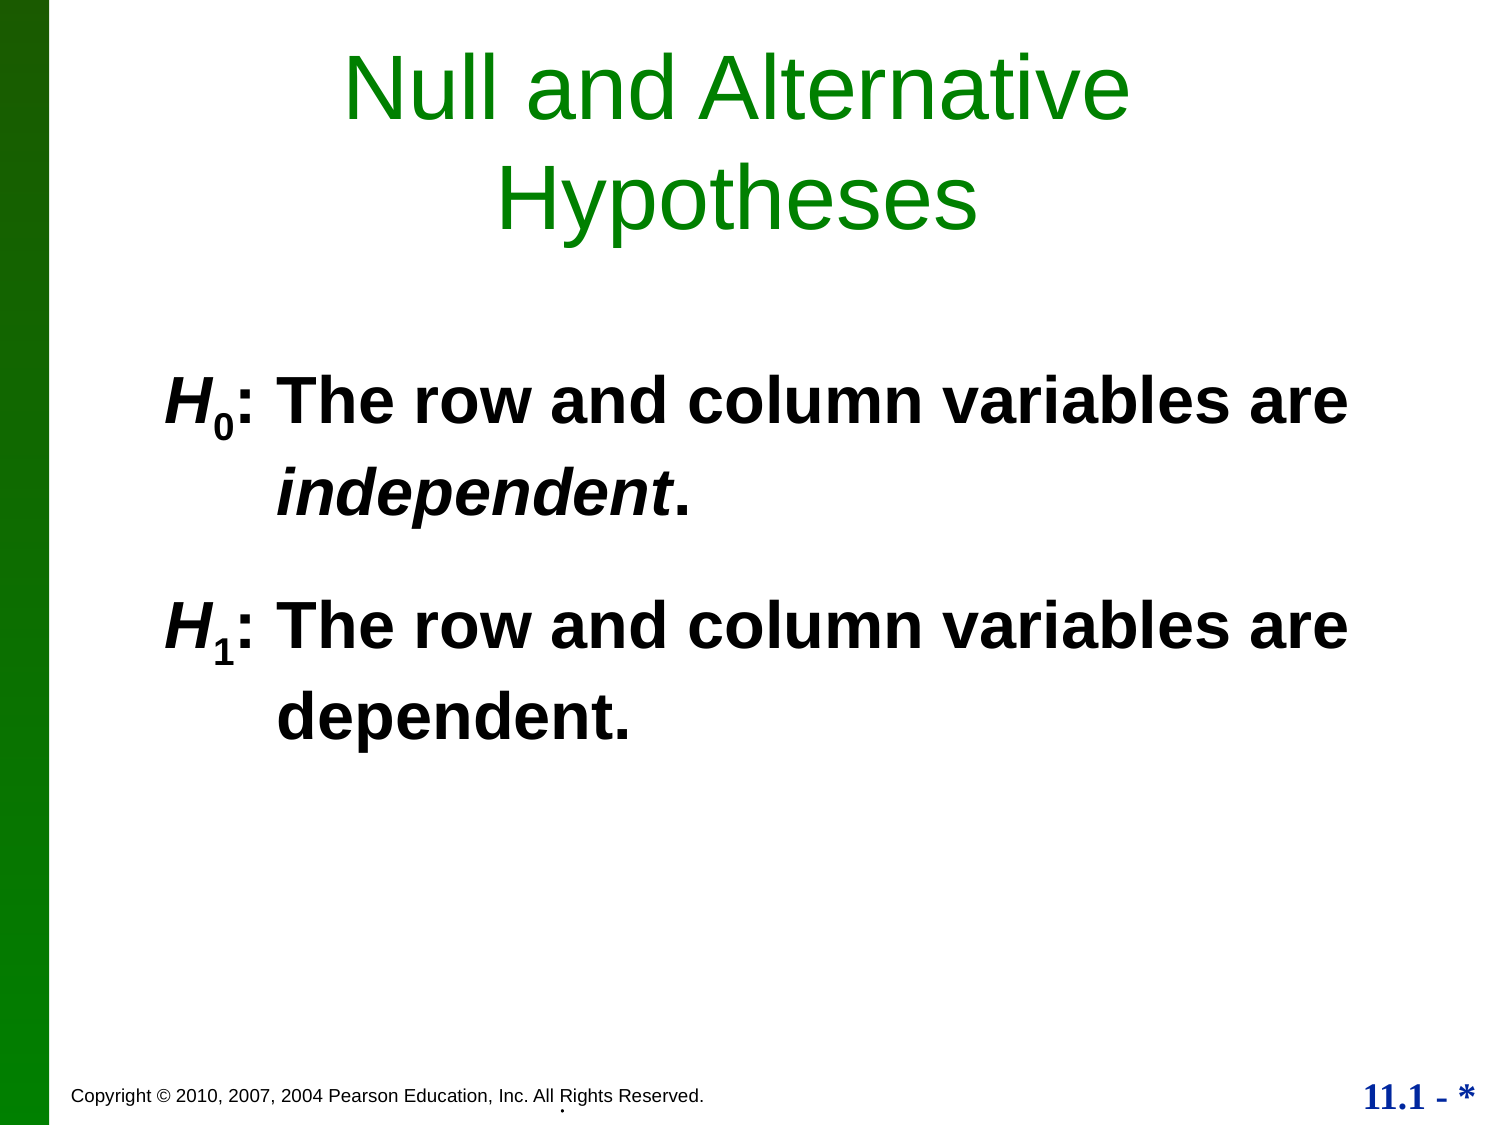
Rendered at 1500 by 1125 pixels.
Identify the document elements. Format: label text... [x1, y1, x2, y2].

title Null and Alternative Hypotheses [99, 12, 1375, 263]
list H0: The row and column variables are independent. H1: The row and column variables are dependent. [150, 350, 1488, 1063]
text_box . [99, 1049, 1025, 1125]
